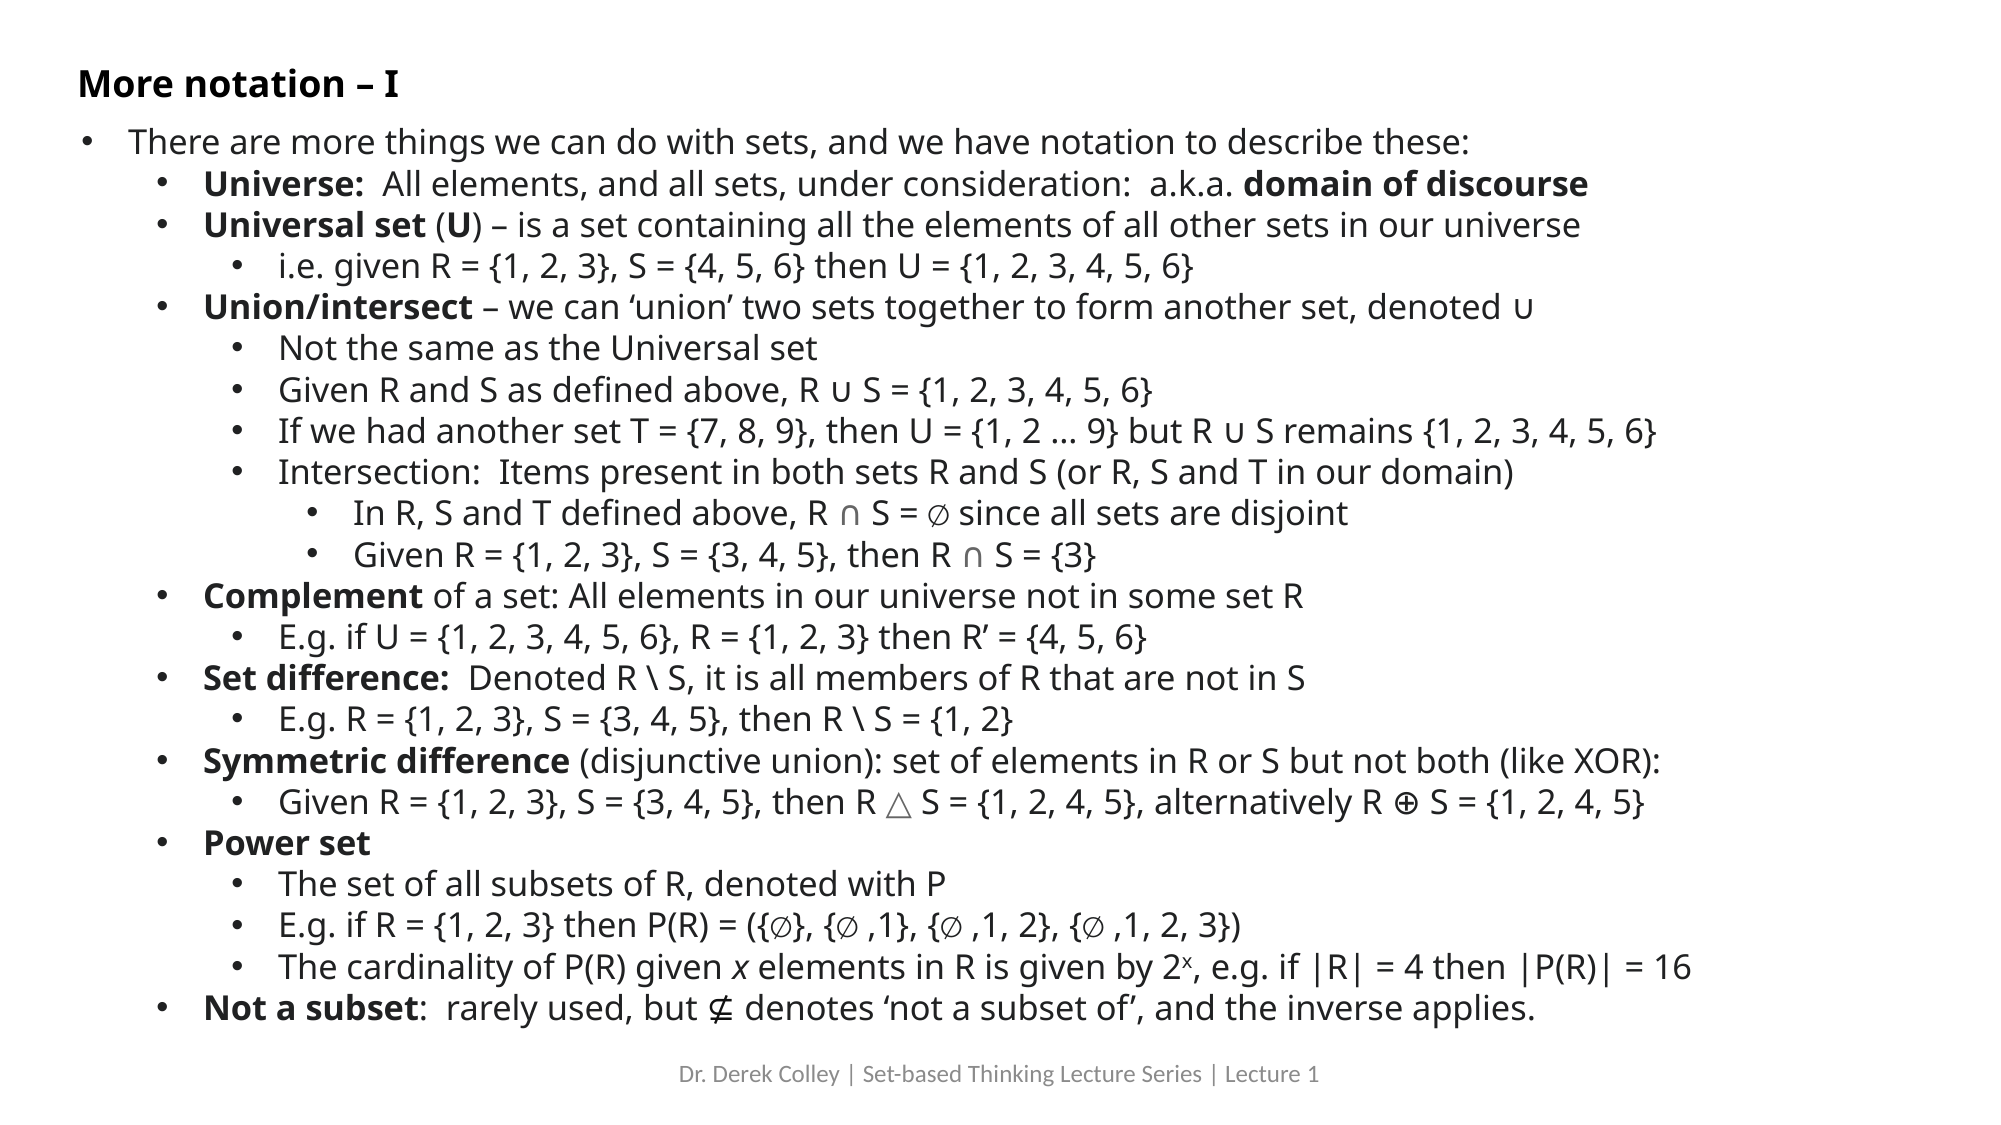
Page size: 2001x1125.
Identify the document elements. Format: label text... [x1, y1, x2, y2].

text_box There are more things we can do with sets, and we have notation to describe these: Universe: All elements, and all sets, under consideration: a.k.a. domain of discourse Universal set (U) – is a set containing all the elements of all other sets in our universe i.e. given R = {1, 2, 3}, S = {4, 5, 6} then U = {1, 2, 3, 4, 5, 6} Union/intersect – we can ‘union’ two sets together to form another set, denoted ∪ Not the same as the Universal set Given R and S as defined above, R ∪ S = {1, 2, 3, 4, 5, 6} If we had another set T = {7, 8, 9}, then U = {1, 2 … 9} but R ∪ S remains {1, 2, 3, 4, 5, 6} Intersection: Items present in both sets R and S (or R, S and T in our domain) In R, S and T defined above, R ∩ S = ∅ since all sets are disjoint Given R = {1, 2, 3}, S = {3, 4, 5}, then R ∩ S = {3} Complement of a set: All elements in our universe not in some set R E.g. if U = {1, 2, 3, 4, 5, 6}, R = {1, 2, 3} then R’ = {4, 5, 6} Set difference: Denoted R \ S, it is all members of R that are not in S E.g. R = {1, 2, 3}, S = {3, 4, 5}, then R \ S = {1, 2} Symmetric difference (disjunctive union): set of elements in R or S but not both (like XOR): Given R = {1, 2, 3}, S = {3, 4, 5}, then R △ S = {1, 2, 4, 5}, alternatively R ⊕ S = {1, 2, 4, 5} Power set The set of all subsets of R, denoted with P E.g. if R = {1, 2, 3} then P(R) = ({∅}, {∅ ,1}, {∅ ,1, 2}, {∅ ,1, 2, 3}) The cardinality of P(R) given x elements in R is given by 2x, e.g. if |R| = 4 then |P(R)| = 16 Not a subset: rarely used, but ⊈ denotes ‘not a subset of’, and the inverse applies. [66, 113, 1960, 1118]
text_box More notation – I [62, 52, 415, 113]
